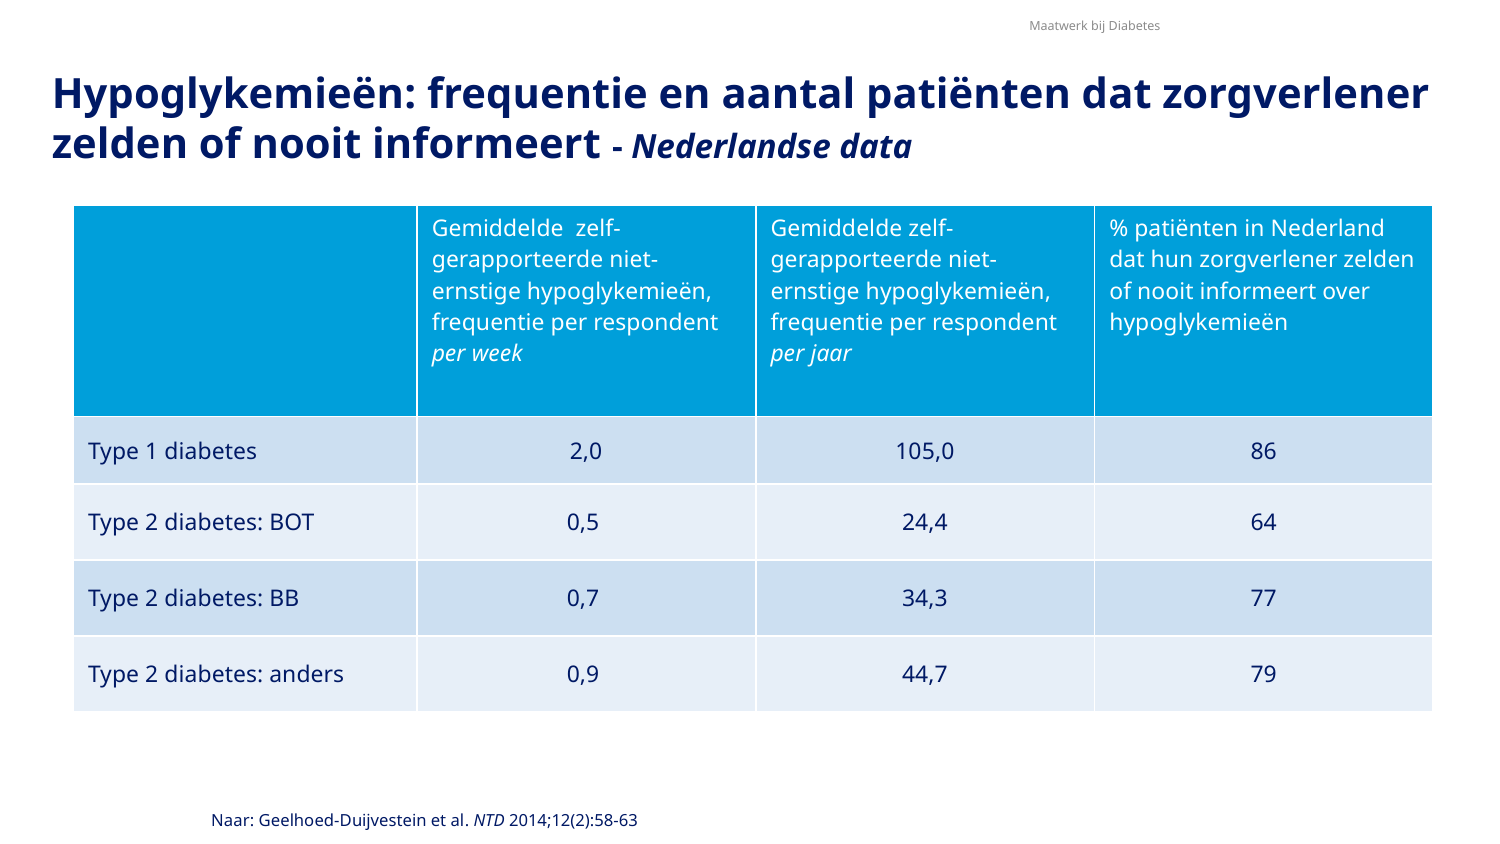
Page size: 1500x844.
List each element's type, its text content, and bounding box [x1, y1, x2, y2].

table_header [74, 206, 416, 416]
text_box Naar: Geelhoed-Duijvestein et al. NTD 2014;12(2):58-63 [196, 802, 654, 838]
title Hypoglykemieën: frequentie en aantal patiënten dat zorgverlener zelden of nooit informeert - Nederlandse data [51, 84, 1448, 149]
table_cell 34,3 [757, 561, 1094, 635]
table_cell 77 [1095, 561, 1432, 635]
table_cell Type 1 diabetes [74, 417, 416, 483]
table_header Gemiddelde zelf-gerapporteerde niet-ernstige hypoglykemieën, frequentie per respondent per jaar [757, 206, 1094, 416]
table_cell 0,5 [418, 485, 755, 559]
table_cell Type 2 diabetes: BOT [74, 485, 416, 559]
table_cell Type 2 diabetes: BB [74, 561, 416, 635]
table_cell 79 [1095, 637, 1432, 711]
table_cell 24,4 [757, 485, 1094, 559]
table_header % patiënten in Nederland dat hun zorgverlener zelden of nooit informeert over hypoglykemieën [1095, 206, 1432, 416]
table_cell 0,9 [418, 637, 755, 711]
table_cell 2,0 [418, 417, 755, 483]
table_cell 64 [1095, 485, 1432, 559]
table_cell 86 [1095, 417, 1432, 483]
table_cell 44,7 [757, 637, 1094, 711]
table_header Gemiddelde zelf-gerapporteerde niet-ernstige hypoglykemieën, frequentie per respondent per week [418, 206, 755, 416]
table_cell Type 2 diabetes: anders [74, 637, 416, 711]
table_cell 105,0 [757, 417, 1094, 483]
footer Maatwerk bij Diabetes [684, 17, 1161, 34]
table_cell 0,7 [418, 561, 755, 635]
